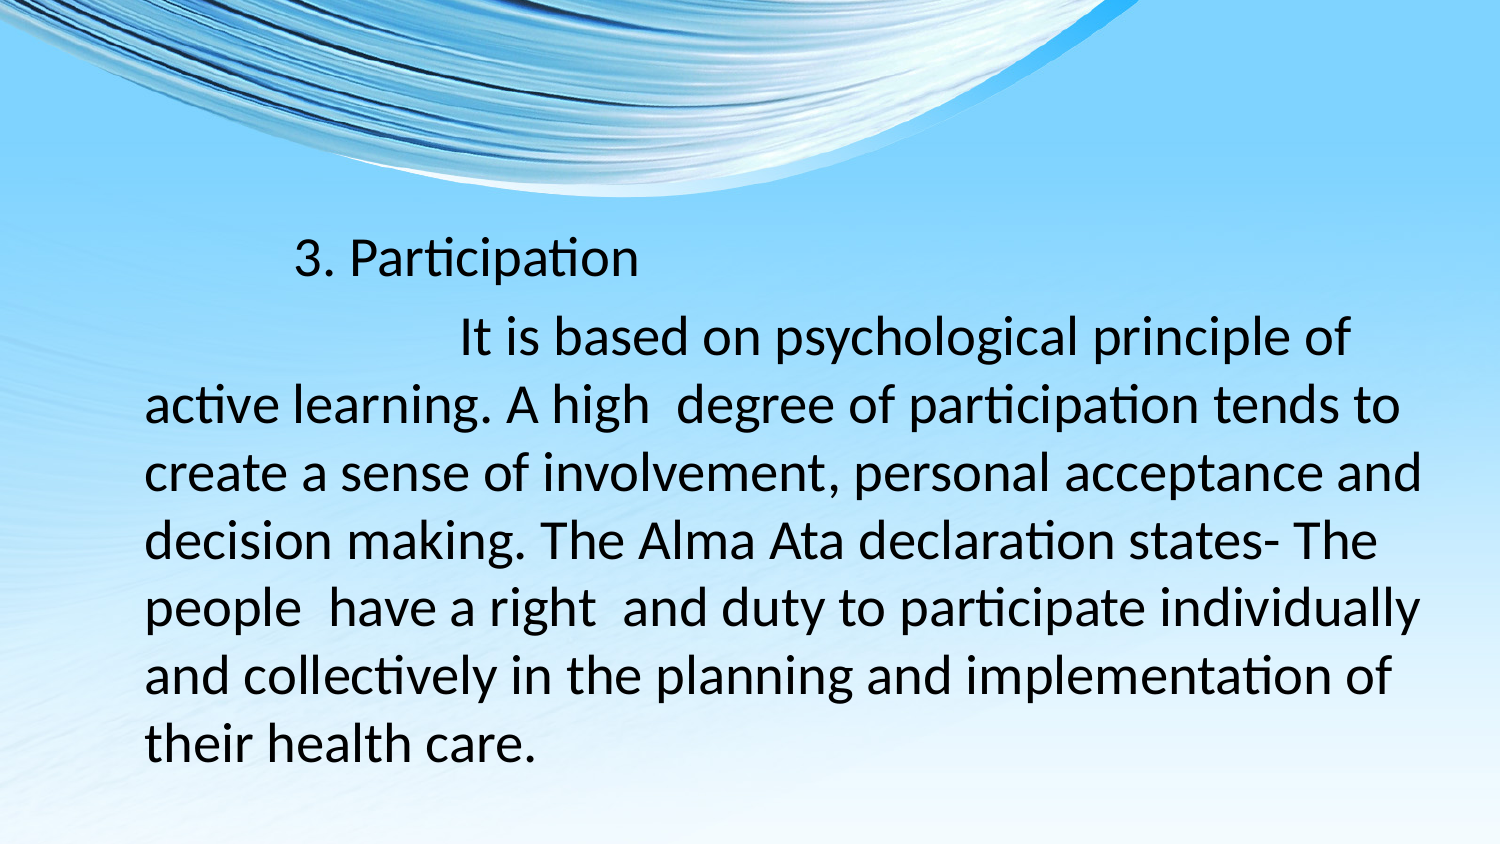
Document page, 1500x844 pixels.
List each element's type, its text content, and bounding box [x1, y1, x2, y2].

picture [0, 0, 1500, 844]
list 3. Participation It is based on psychological principle of active learning. A high degree of participation tends to create a sense of involvement, personal acceptance and decision making. The Alma Ata declaration states- The people have a right and duty to participate individually and collectively in the planning and implementation of their health care. [75, 212, 1441, 784]
